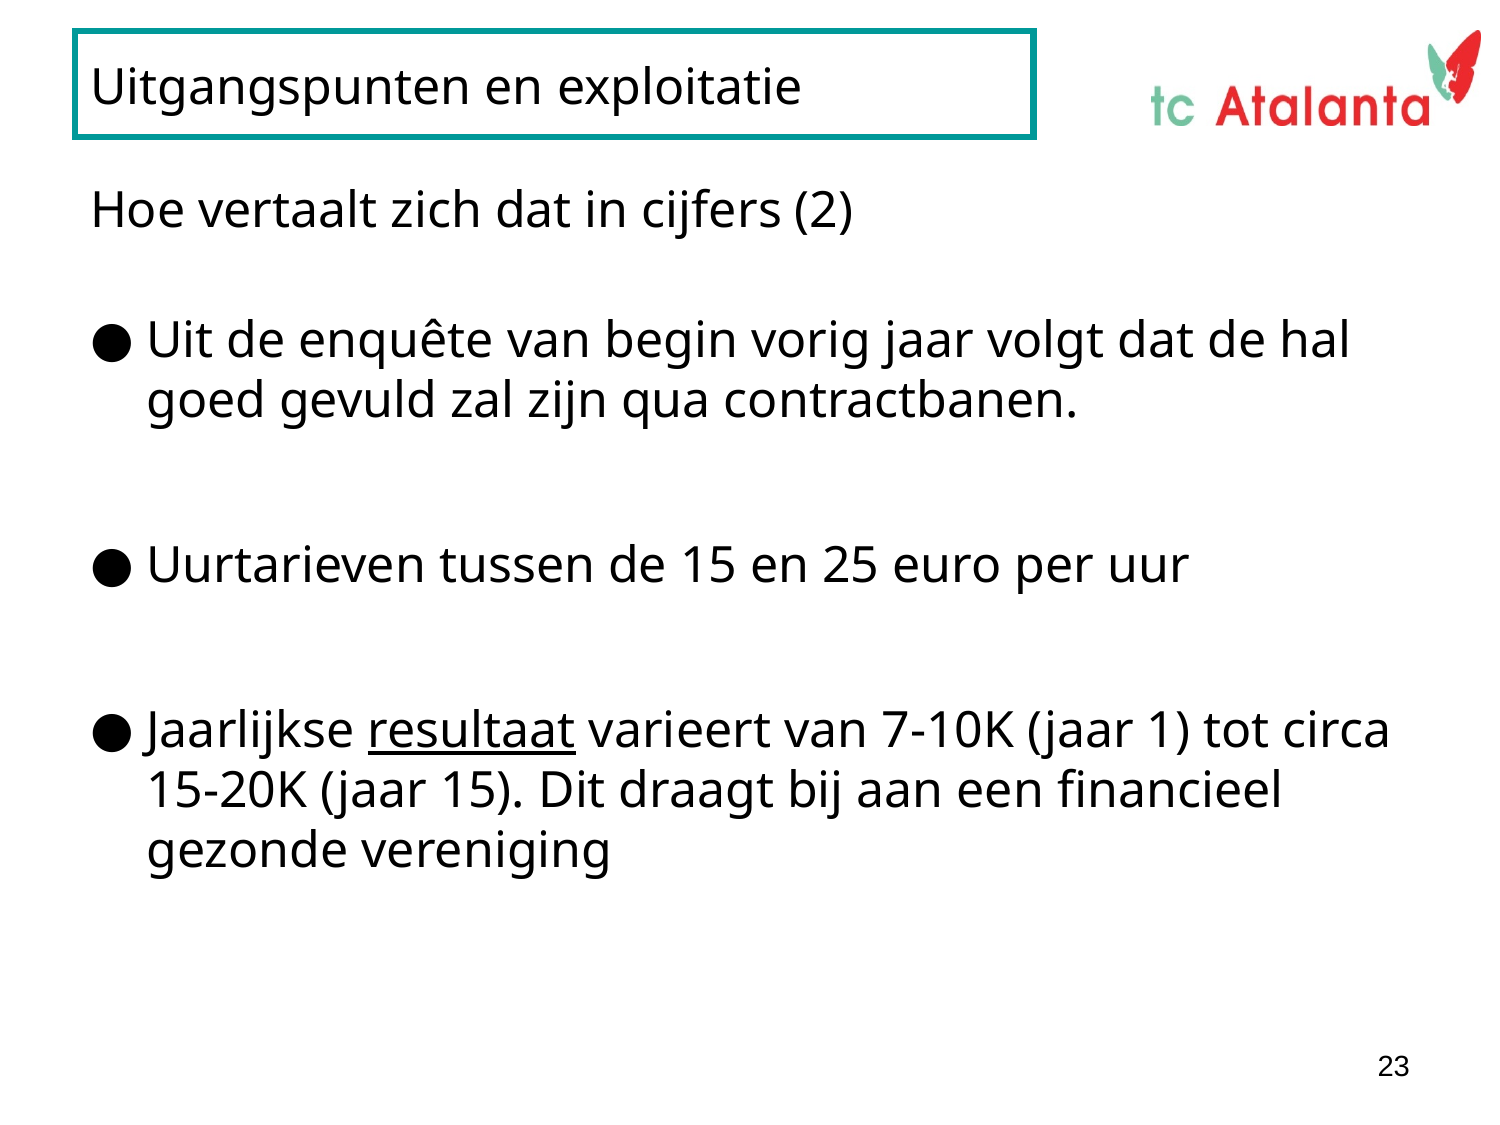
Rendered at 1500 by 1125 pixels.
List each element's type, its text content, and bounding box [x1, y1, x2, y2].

list Hoe vertaalt zich dat in cijfers (2) Uit de enquête van begin vorig jaar volgt dat de hal goed gevuld zal zijn qua contractbanen. Uurtarieven tussen de 15 en 25 euro per uur Jaarlijkse resultaat varieert van 7-10K (jaar 1) tot circa 15-20K (jaar 15). Dit draagt bij aan een financieel gezonde vereniging [75, 169, 1471, 1125]
picture [1151, 30, 1481, 126]
slide_number 23 [1074, 1039, 1426, 1118]
title Uitgangspunten en exploitatie [72, 28, 1037, 140]
